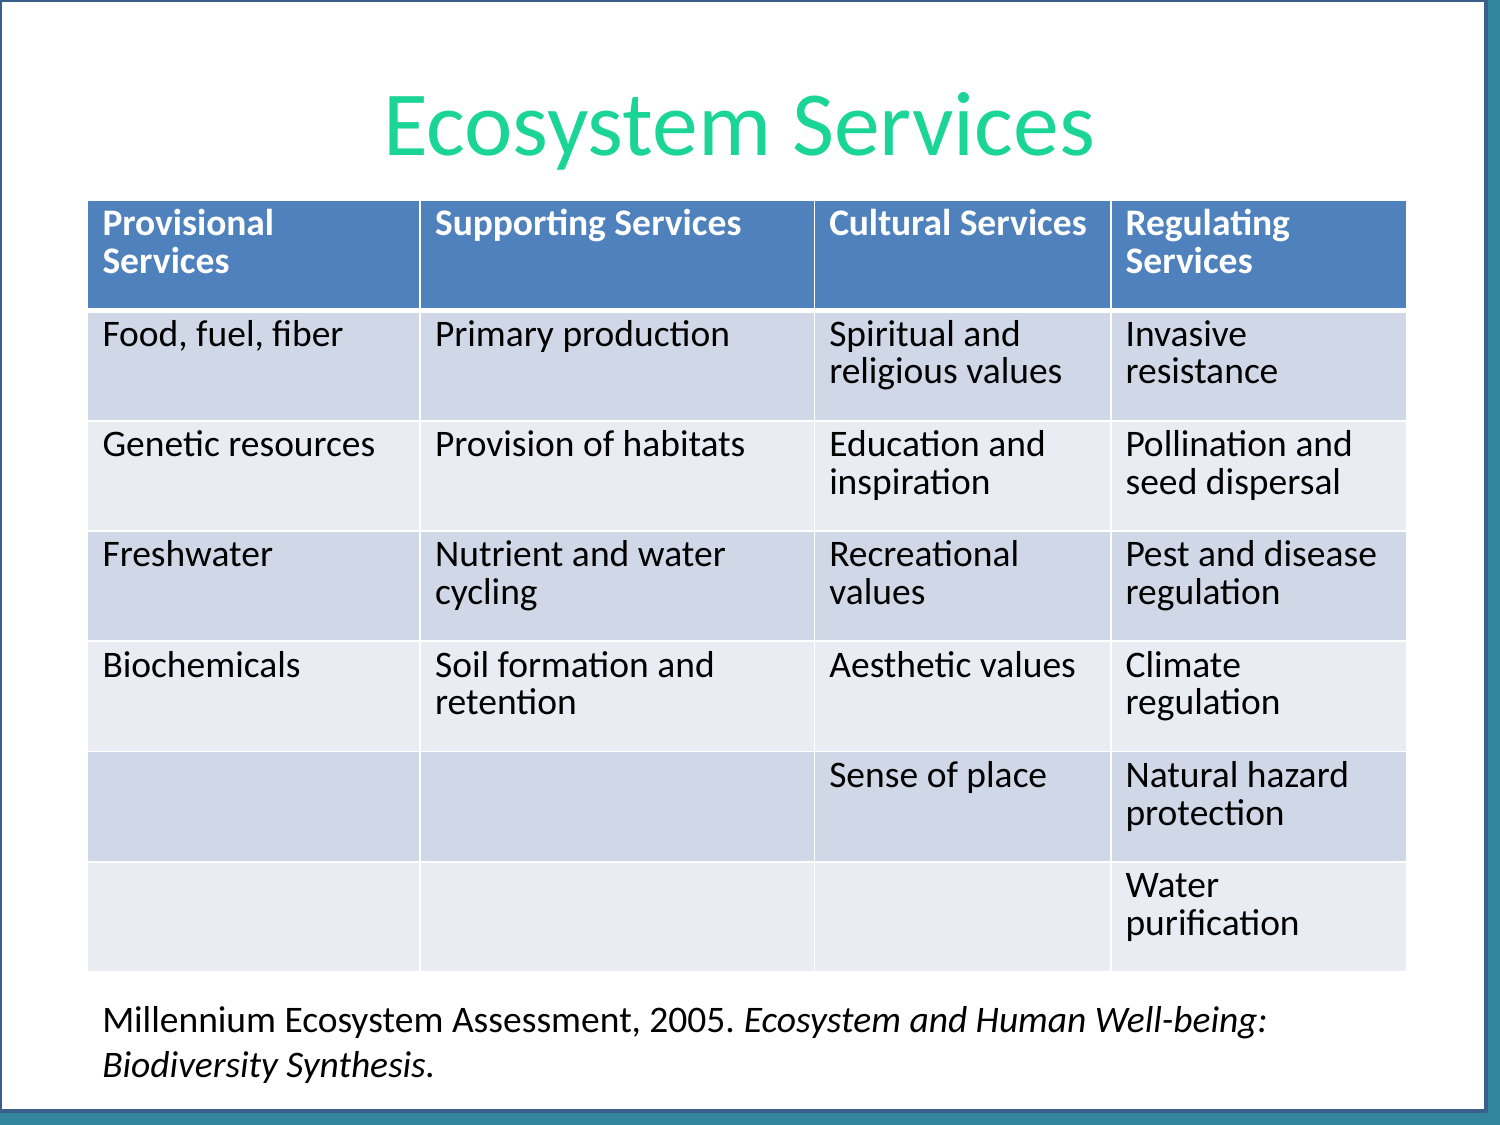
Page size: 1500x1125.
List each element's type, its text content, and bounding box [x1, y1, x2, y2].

table_cell Invasive resistance [1112, 313, 1406, 420]
table_cell [815, 863, 1110, 971]
table_cell Water purification [1112, 863, 1406, 971]
table_header Cultural Services [815, 201, 1110, 308]
table_cell Freshwater [88, 532, 419, 640]
table_cell Sense of place [815, 752, 1110, 861]
table_header Regulating Services [1112, 201, 1406, 308]
table_cell Biochemicals [88, 642, 419, 751]
table_cell Climate regulation [1112, 642, 1406, 751]
table_cell Nutrient and water cycling [421, 532, 814, 640]
table_cell [88, 752, 419, 861]
table_cell Aesthetic values [815, 642, 1110, 751]
table_cell [421, 752, 814, 861]
table_cell Education and inspiration [815, 422, 1110, 530]
table_cell Natural hazard protection [1112, 752, 1406, 861]
text_box Millennium Ecosystem Assessment, 2005. Ecosystem and Human Well-being: Biodiversity Synthesis. [87, 987, 1413, 1093]
table_cell Provision of habitats [421, 422, 814, 530]
table_cell Spiritual and religious values [815, 313, 1110, 420]
table_cell [421, 863, 814, 971]
table_cell Recreational values [815, 532, 1110, 640]
text_box [0, 0, 1488, 1113]
title Ecosystem Services [75, 24, 1425, 213]
table_cell Pollination and seed dispersal [1112, 422, 1406, 530]
table_cell Genetic resources [88, 422, 419, 530]
table_cell Pest and disease regulation [1112, 532, 1406, 640]
table_cell Primary production [421, 313, 814, 420]
table_cell Soil formation and retention [421, 642, 814, 751]
table_header Supporting Services [421, 201, 814, 308]
table_header Provisional Services [88, 201, 419, 308]
table_cell [88, 863, 419, 971]
table_cell Food, fuel, fiber [88, 313, 419, 420]
